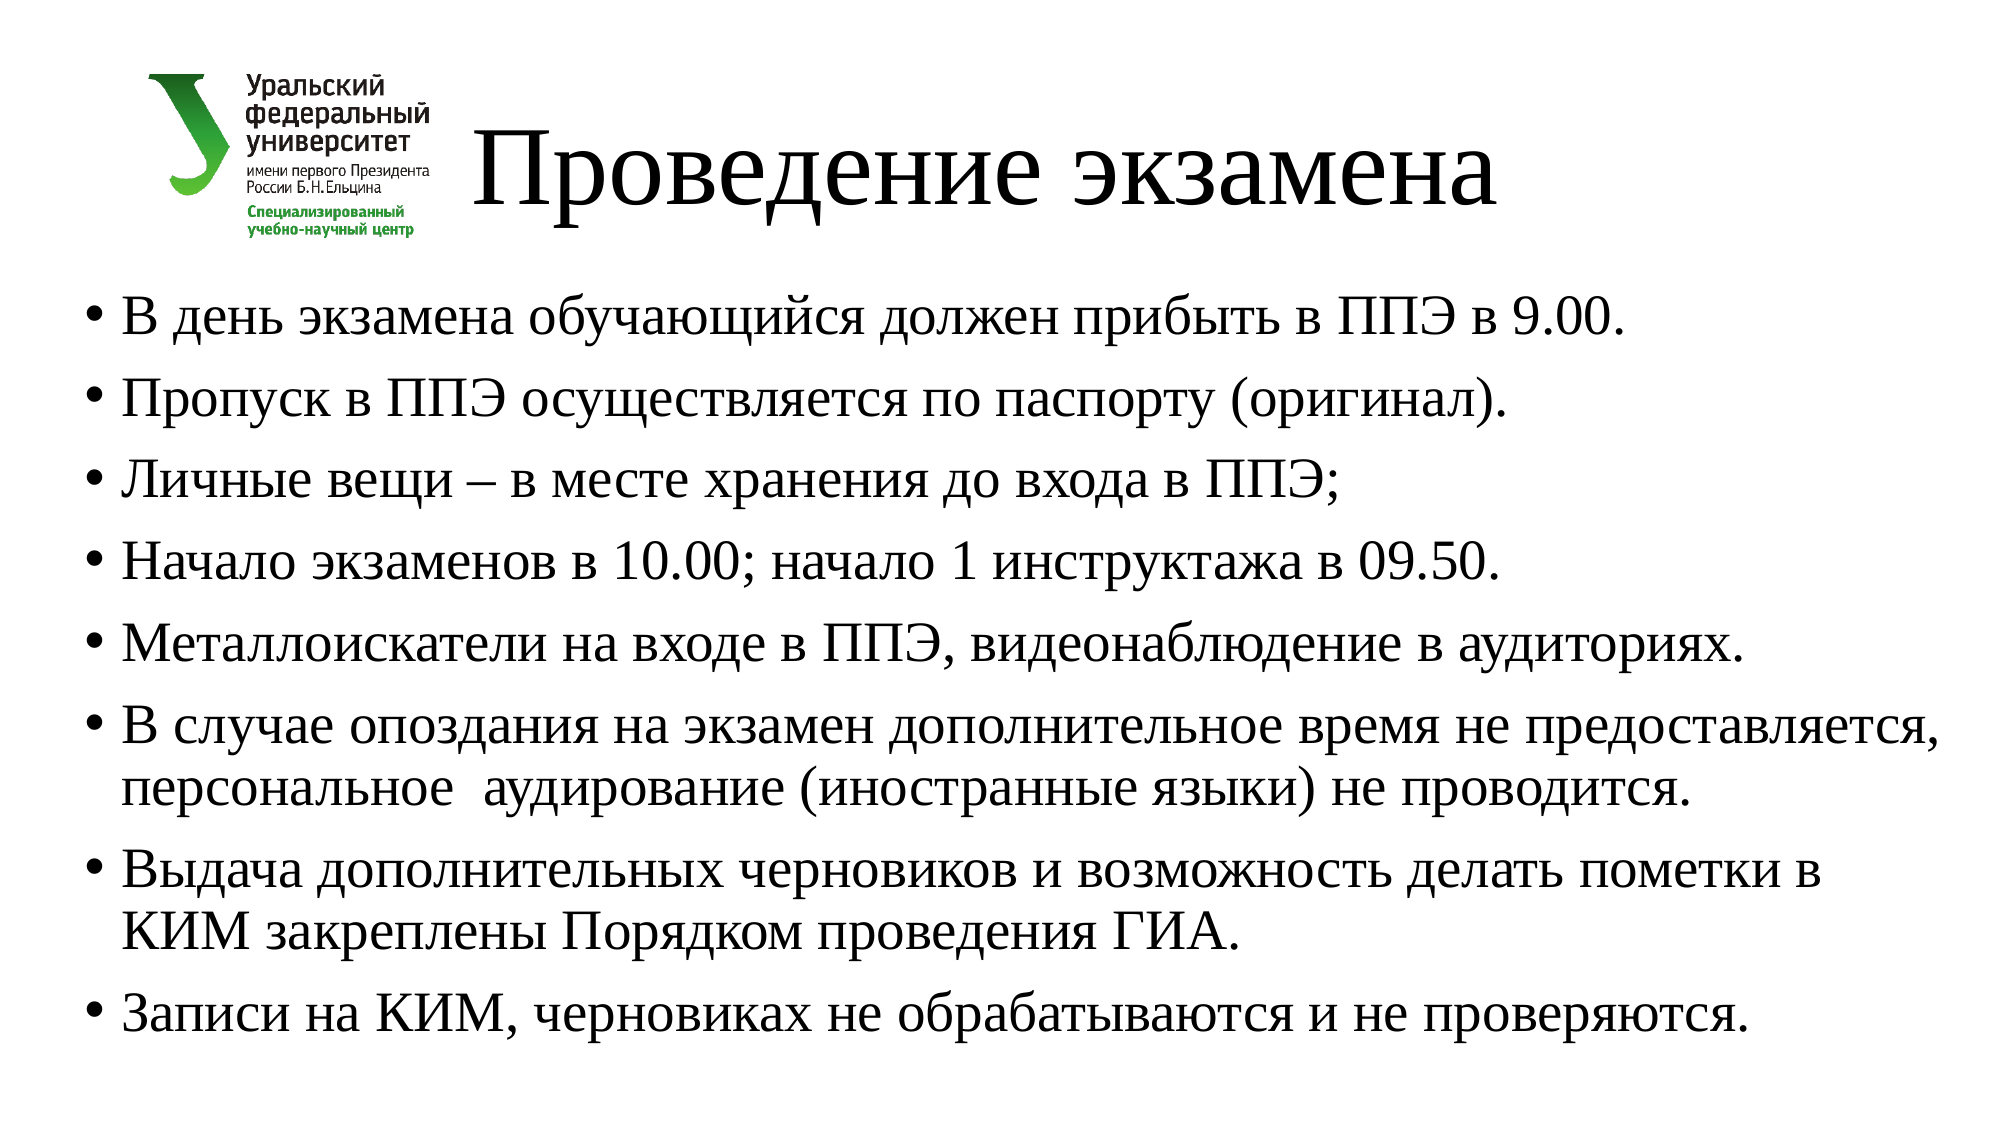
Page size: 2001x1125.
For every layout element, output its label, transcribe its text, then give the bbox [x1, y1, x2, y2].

list В день экзамена обучающийся должен прибыть в ППЭ в 9.00. Пропуск в ППЭ осуществляется по паспорту (оригинал). Личные вещи – в месте хранения до входа в ППЭ; Начало экзаменов в 10.00; начало 1 инструктажа в 09.50. Металлоискатели на входе в ППЭ, видеонаблюдение в аудиториях. В случае опоздания на экзамен дополнительное время не предоставляется, персональное аудирование (иностранные языки) не проводится. Выдача дополнительных черновиков и возможность делать пометки в КИМ закреплены Порядком проведения ГИА. Записи на КИМ, черновиках не обрабатываются и не проверяются. [69, 277, 1965, 1066]
picture [137, 49, 440, 263]
title Проведение экзамена [137, 59, 1863, 277]
